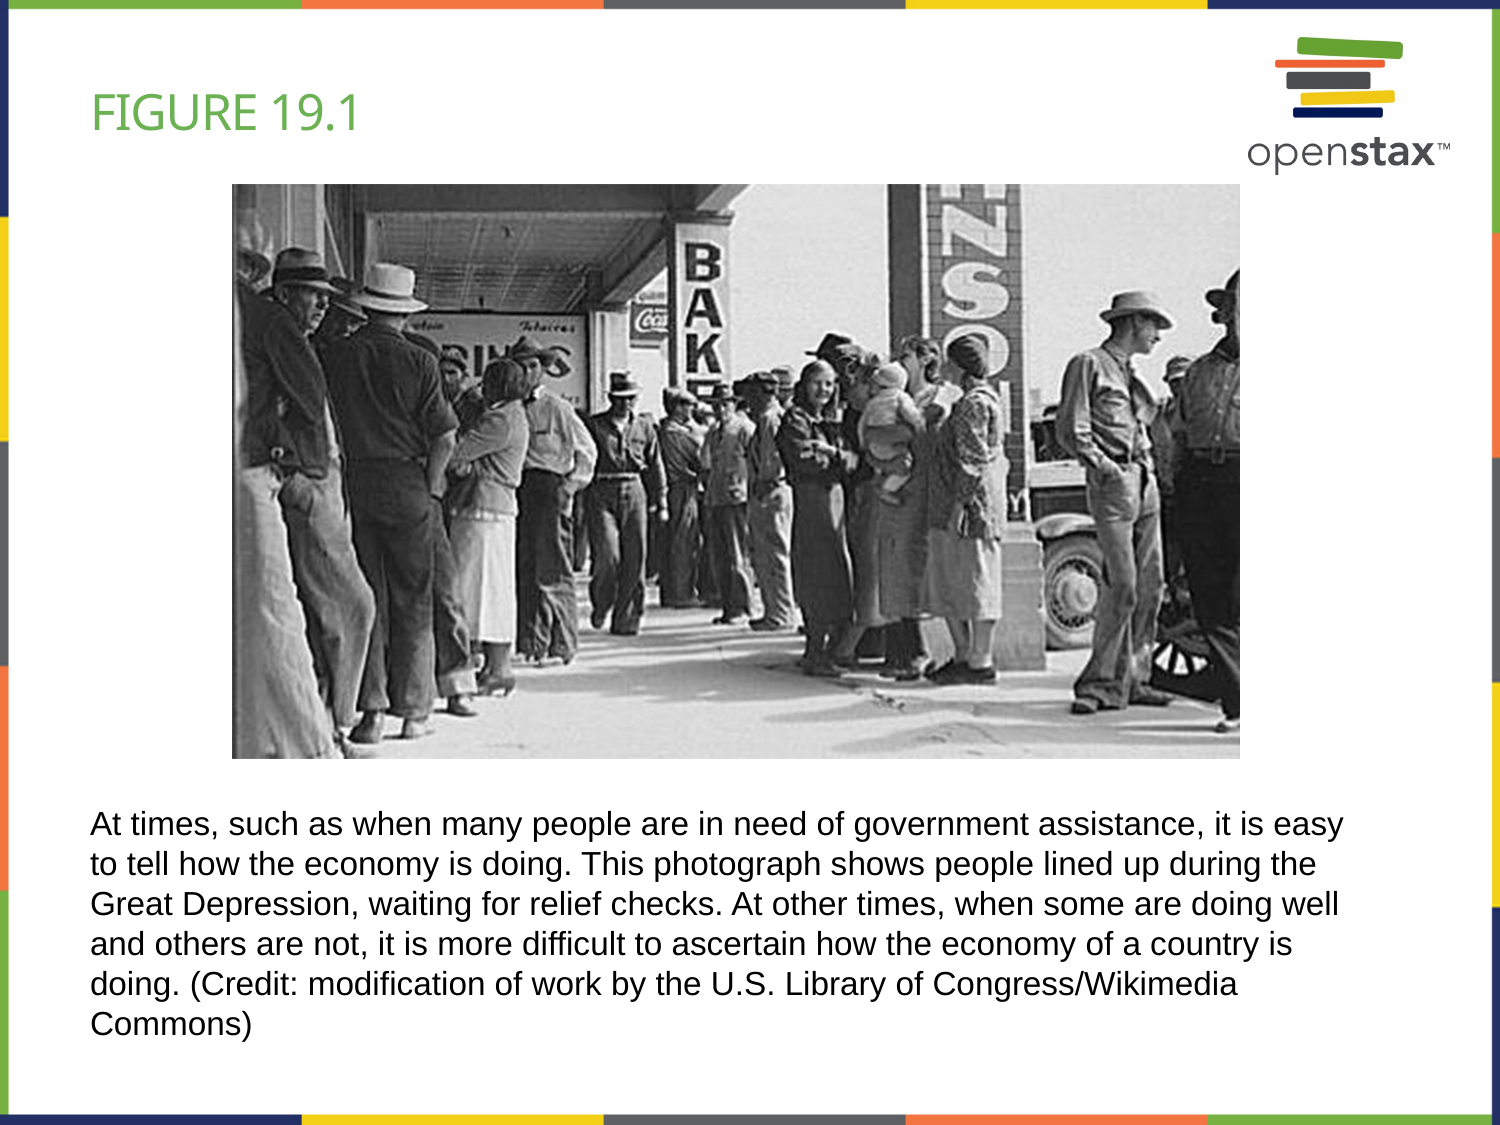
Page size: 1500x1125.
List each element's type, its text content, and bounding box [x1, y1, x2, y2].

picture [0, 0, 1500, 1125]
list At times, such as when many people are in need of government assistance, it is easy to tell how the economy is doing. This photograph shows people lined up during the Great Depression, waiting for relief checks. At other times, when some are doing well and others are not, it is more difficult to ascertain how the economy of a country is doing. (Credit: modification of work by the U.S. Library of Congress/Wikimedia Commons) [75, 794, 1398, 1064]
title Figure 19.1 [75, 39, 1246, 148]
